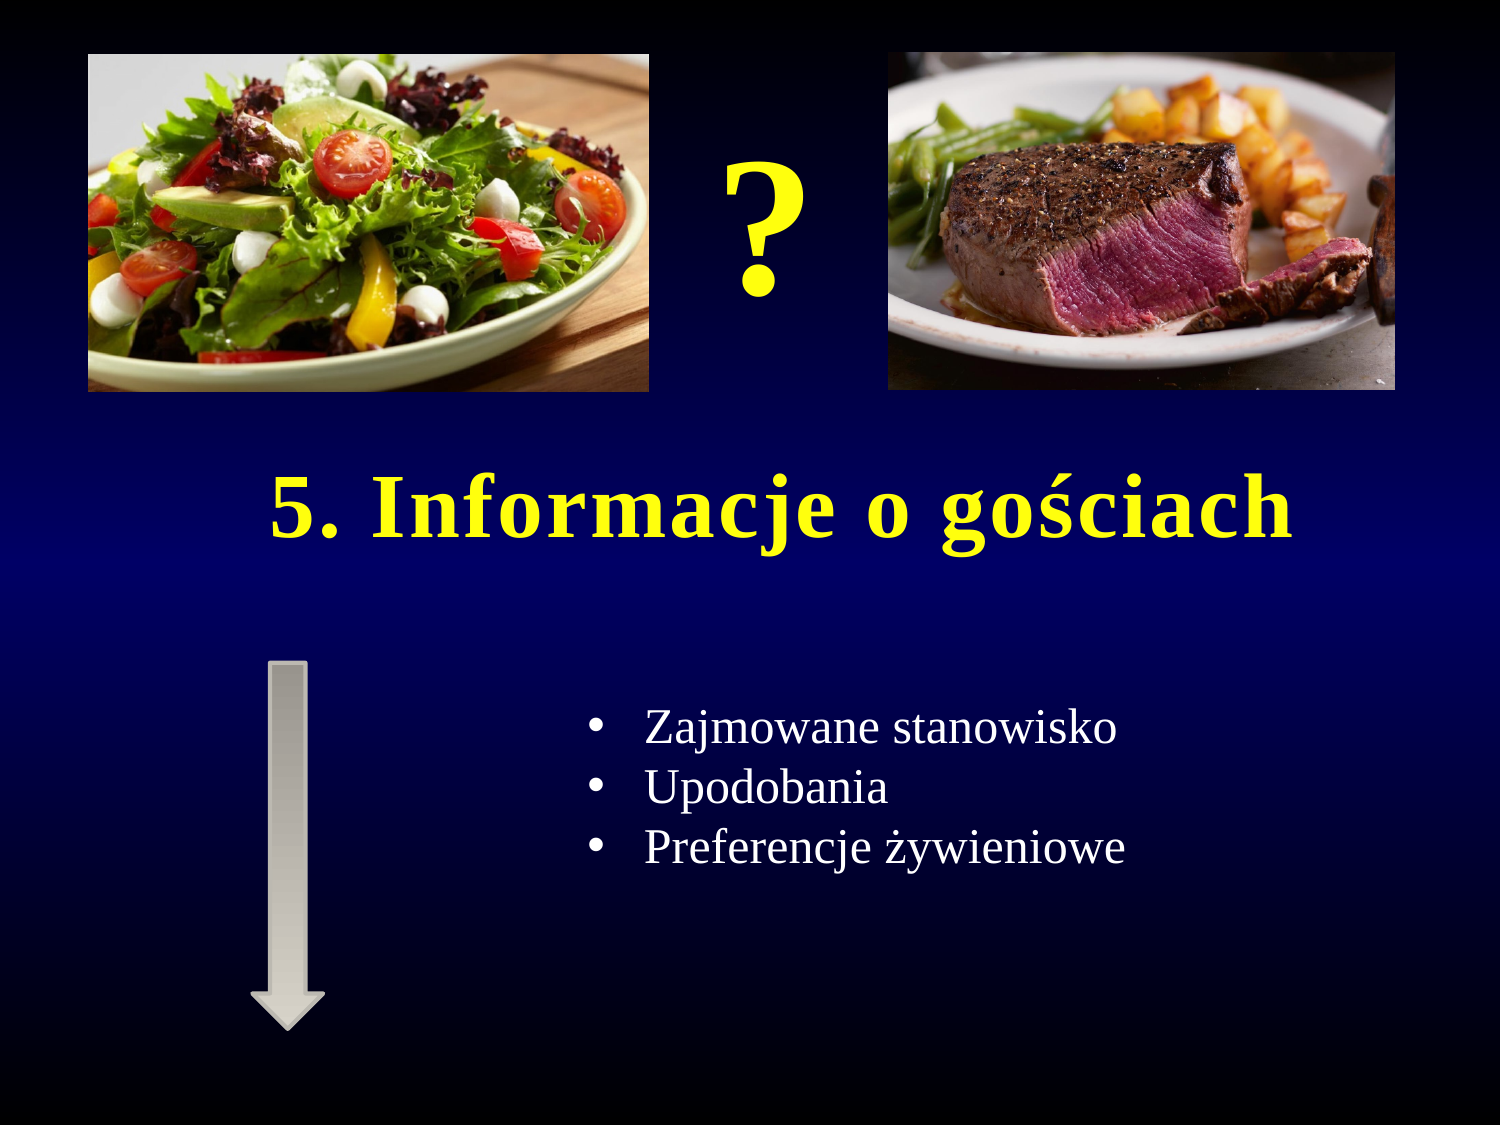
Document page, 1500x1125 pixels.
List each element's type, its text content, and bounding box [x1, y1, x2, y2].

picture [888, 52, 1395, 391]
text_box 5. Informacje o gościach [180, 438, 1483, 563]
text_box [250, 660, 326, 1031]
text_box Zajmowane stanowisko Upodobania Preferencje żywieniowe [572, 686, 1205, 882]
picture [88, 54, 650, 392]
text_box ? [654, 86, 809, 342]
